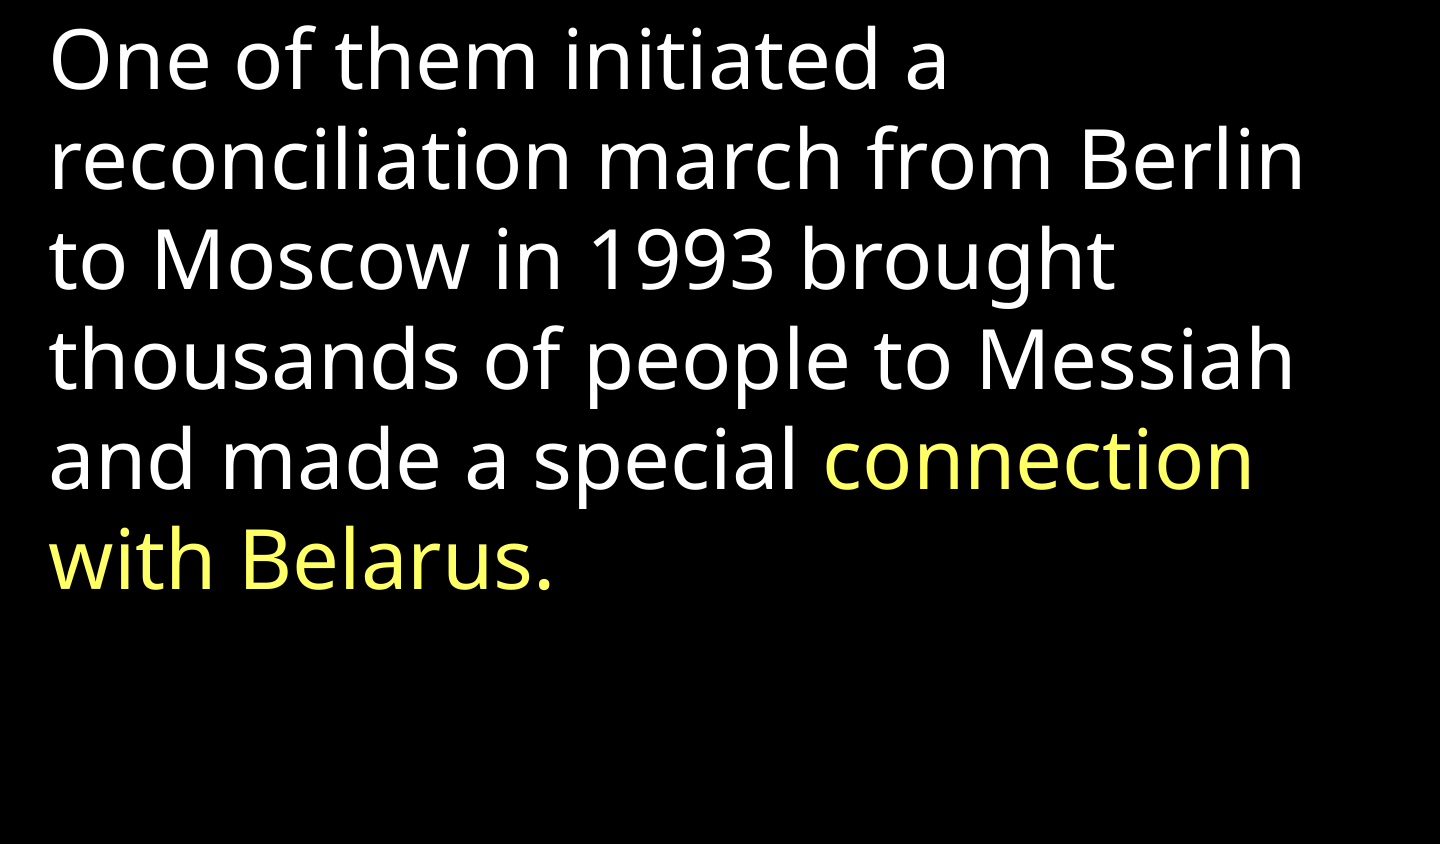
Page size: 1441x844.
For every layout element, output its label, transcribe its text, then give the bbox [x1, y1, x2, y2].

subtitle One of them initiated a reconciliation march from Berlin to Moscow in 1993 brought thousands of people to Messiah and made a special connection with Belarus. [36, 0, 1393, 844]
